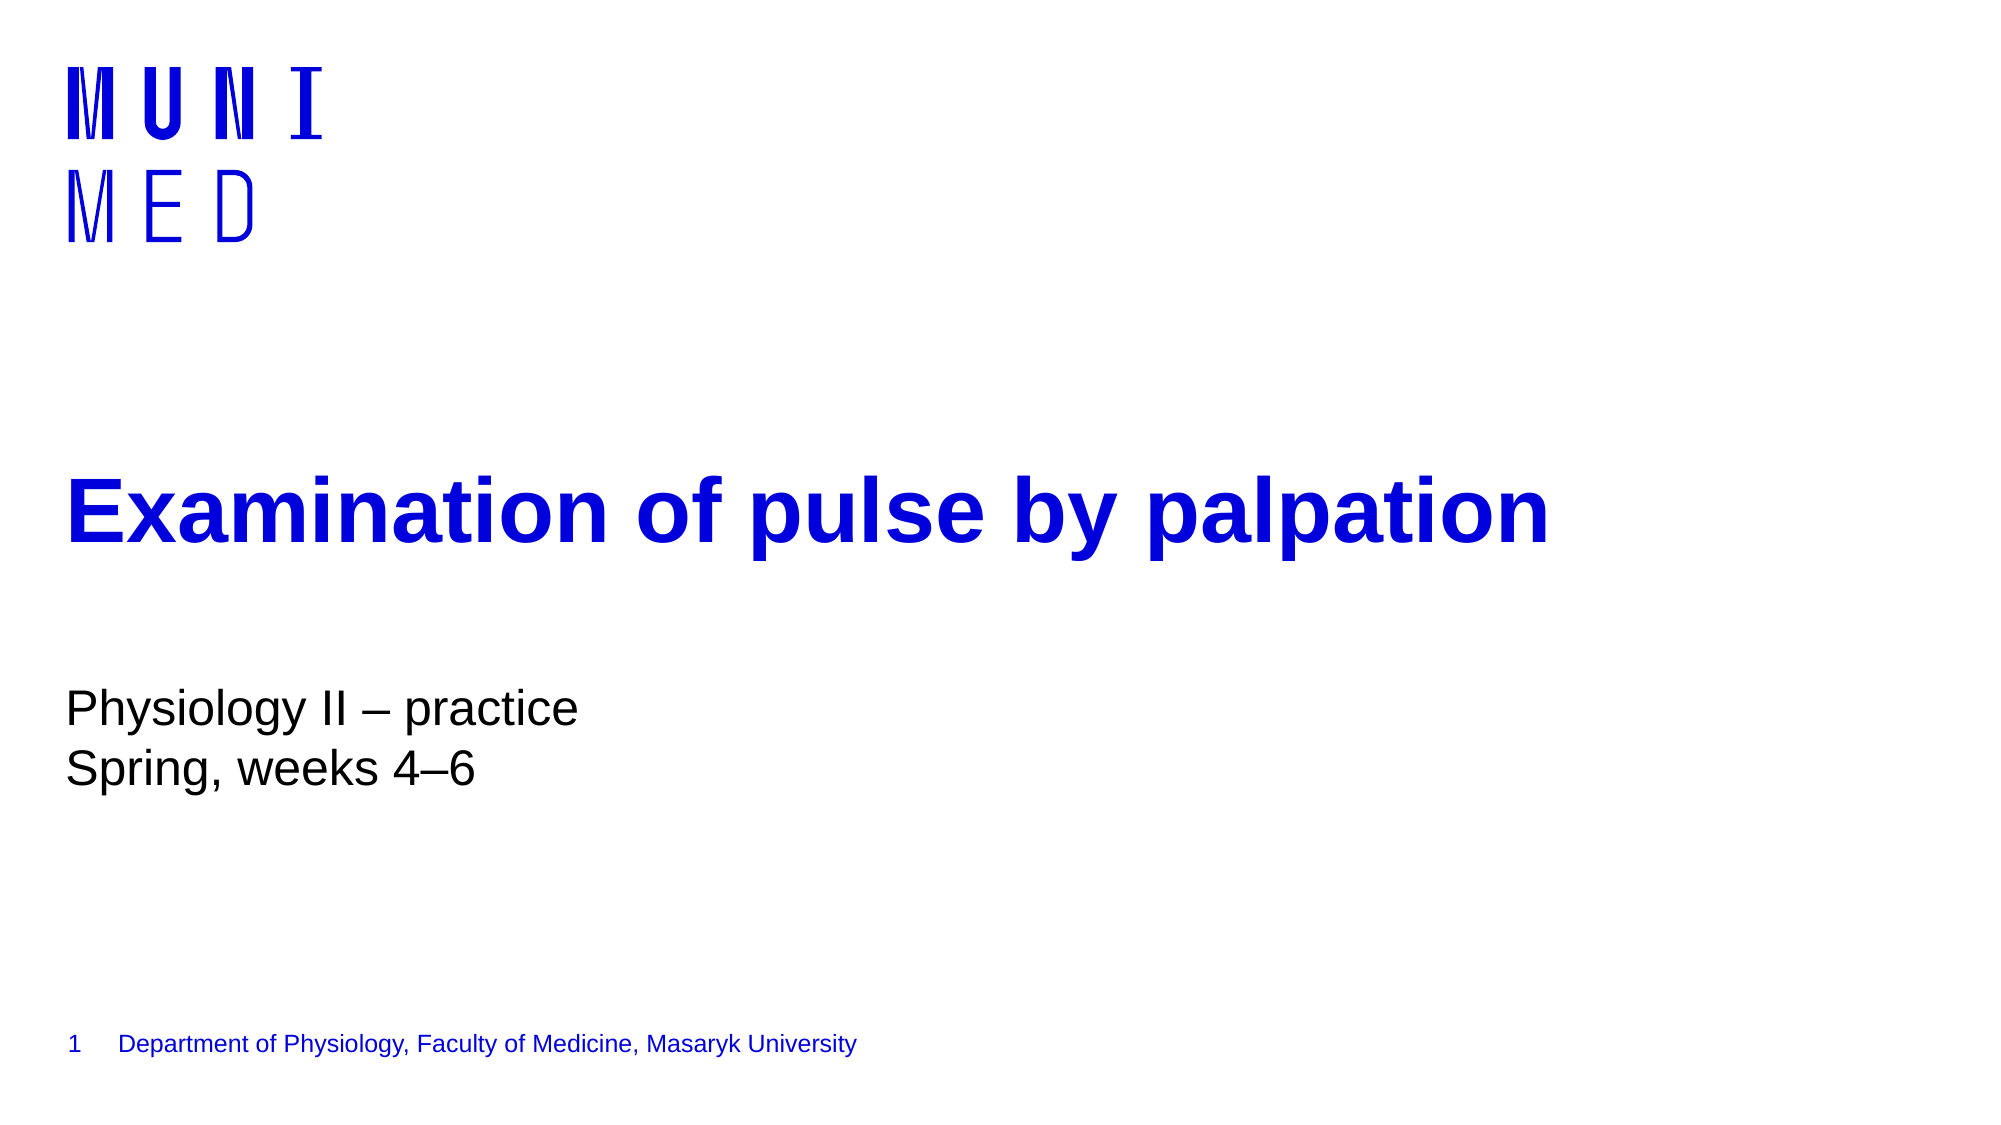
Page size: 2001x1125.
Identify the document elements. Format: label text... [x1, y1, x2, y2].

title Examination of pulse by palpation [65, 469, 1930, 584]
footer Department of Physiology, Faculty of Medicine, Masaryk University [118, 1021, 1418, 1063]
slide_number 1 [67, 1021, 110, 1063]
subtitle Physiology II – practice Spring, weeks 4–6 [65, 675, 1930, 790]
